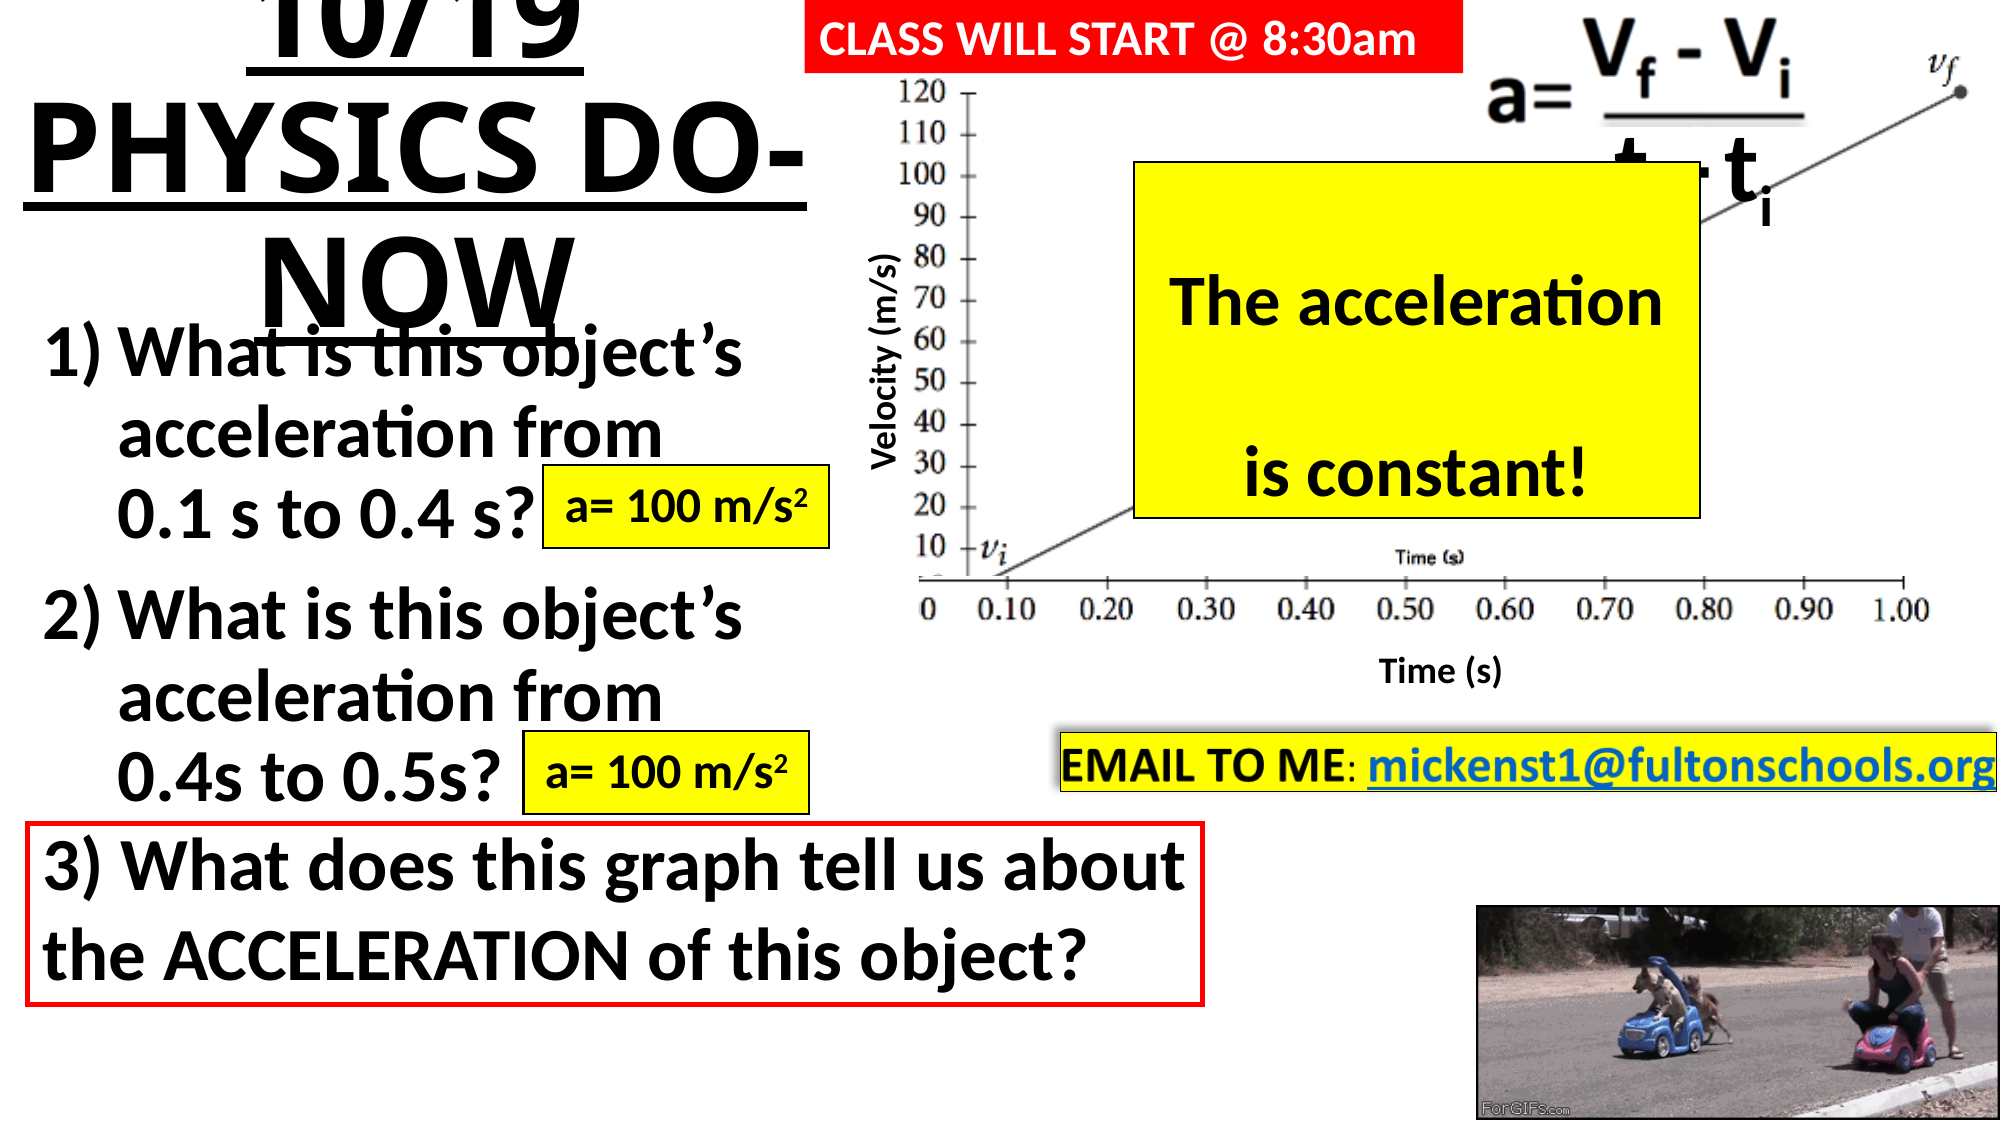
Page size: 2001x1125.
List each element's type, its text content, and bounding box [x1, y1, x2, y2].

list What is this object’s acceleration from 0.1 s to 0.4 s? What is this object’s acceleration from 0.4s to 0.5s? [27, 304, 773, 807]
text_box a= 100 m/s2 [522, 730, 810, 815]
picture [845, 5, 1997, 641]
text_box 3) What does this graph tell us about the ACCELERATION of this object? [27, 807, 1275, 1003]
text_box CLASS WILL START @ 8:30am [804, 0, 1464, 74]
text_box a= 100 m/s2 [542, 464, 830, 549]
text_box [26, 823, 1204, 1006]
title 10/19 PHYSICS DO-NOW [1, 52, 829, 252]
picture [1476, 905, 2000, 1120]
picture [1060, 732, 1997, 792]
text_box Time (s) [1364, 641, 1546, 699]
